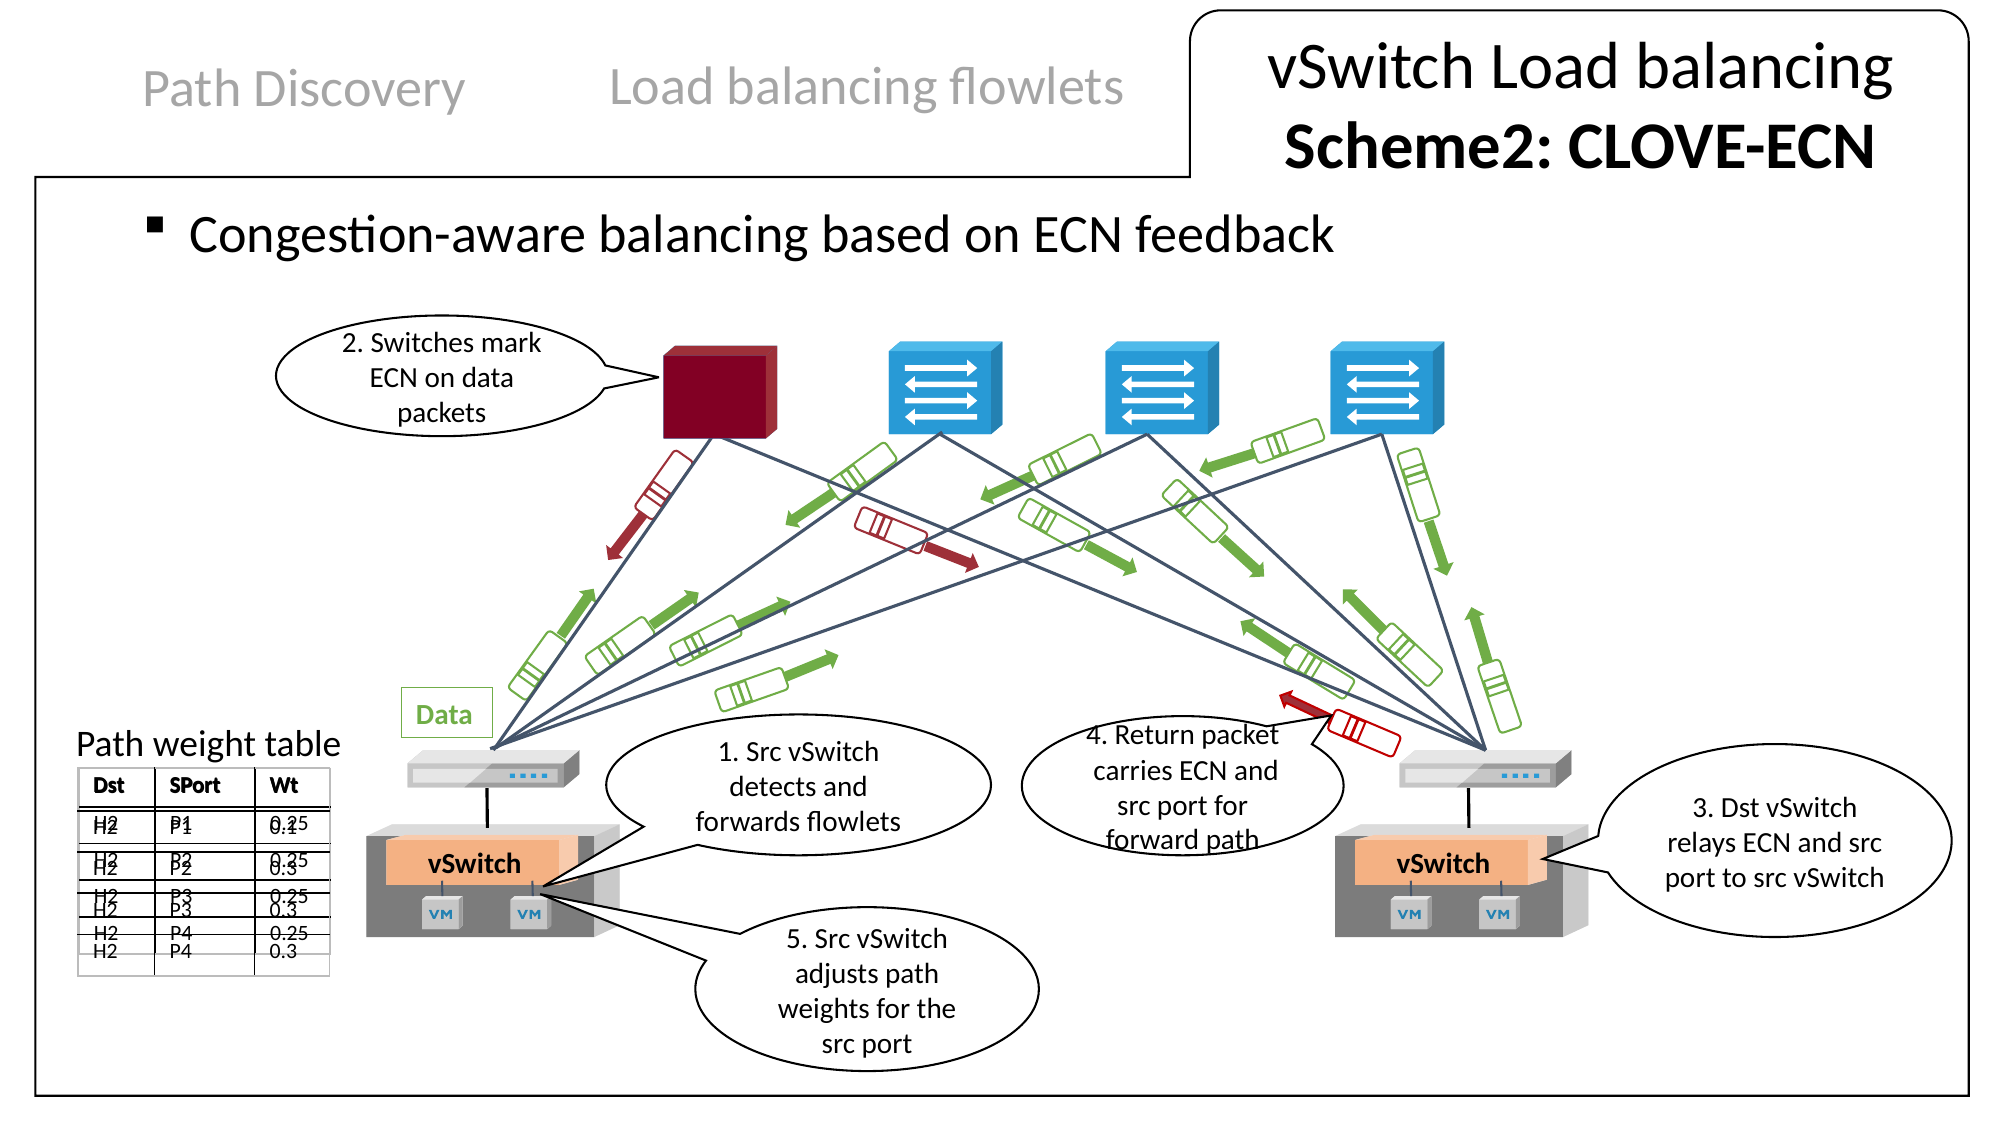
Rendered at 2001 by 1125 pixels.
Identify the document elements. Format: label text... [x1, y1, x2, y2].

table_cell 0.1 [255, 812, 329, 851]
text_box [34, 9, 1970, 1097]
table_cell H2 [79, 853, 154, 892]
table_cell 0.3 [255, 935, 329, 975]
text_box Congestion-aware balancing based on ECN feedback [127, 191, 1734, 272]
text_box Load balancing flowlets [594, 43, 1169, 124]
text_box 2. Switches mark ECN on data packets [274, 314, 580, 431]
table_header SPort [155, 769, 254, 810]
table_cell P4 [155, 935, 254, 975]
text_box Path weight table [61, 711, 366, 772]
table_cell H2 [79, 894, 154, 934]
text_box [663, 345, 778, 439]
table_cell H2 [79, 935, 154, 975]
table_header Dst [79, 769, 154, 810]
table_header Wt [255, 769, 329, 810]
text_box vSwitch Load balancing Scheme2: CLOVE-ECN [1241, 14, 1921, 190]
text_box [366, 341, 1589, 938]
table_cell 0.3 [255, 894, 329, 934]
table_cell P2 [155, 853, 254, 892]
table_cell H2 [79, 812, 154, 851]
text_box 5. Src vSwitch adjusts path weights for the src port [646, 938, 1040, 1073]
text_box 3. Dst vSwitch relays ECN and src port to src vSwitch [1589, 743, 1953, 939]
table_cell P3 [155, 894, 254, 934]
text_box Path Discovery [127, 45, 521, 125]
table_cell P1 [155, 812, 254, 851]
slide_number 12 [1412, 1042, 1863, 1103]
table_cell 0.3 [255, 853, 329, 892]
